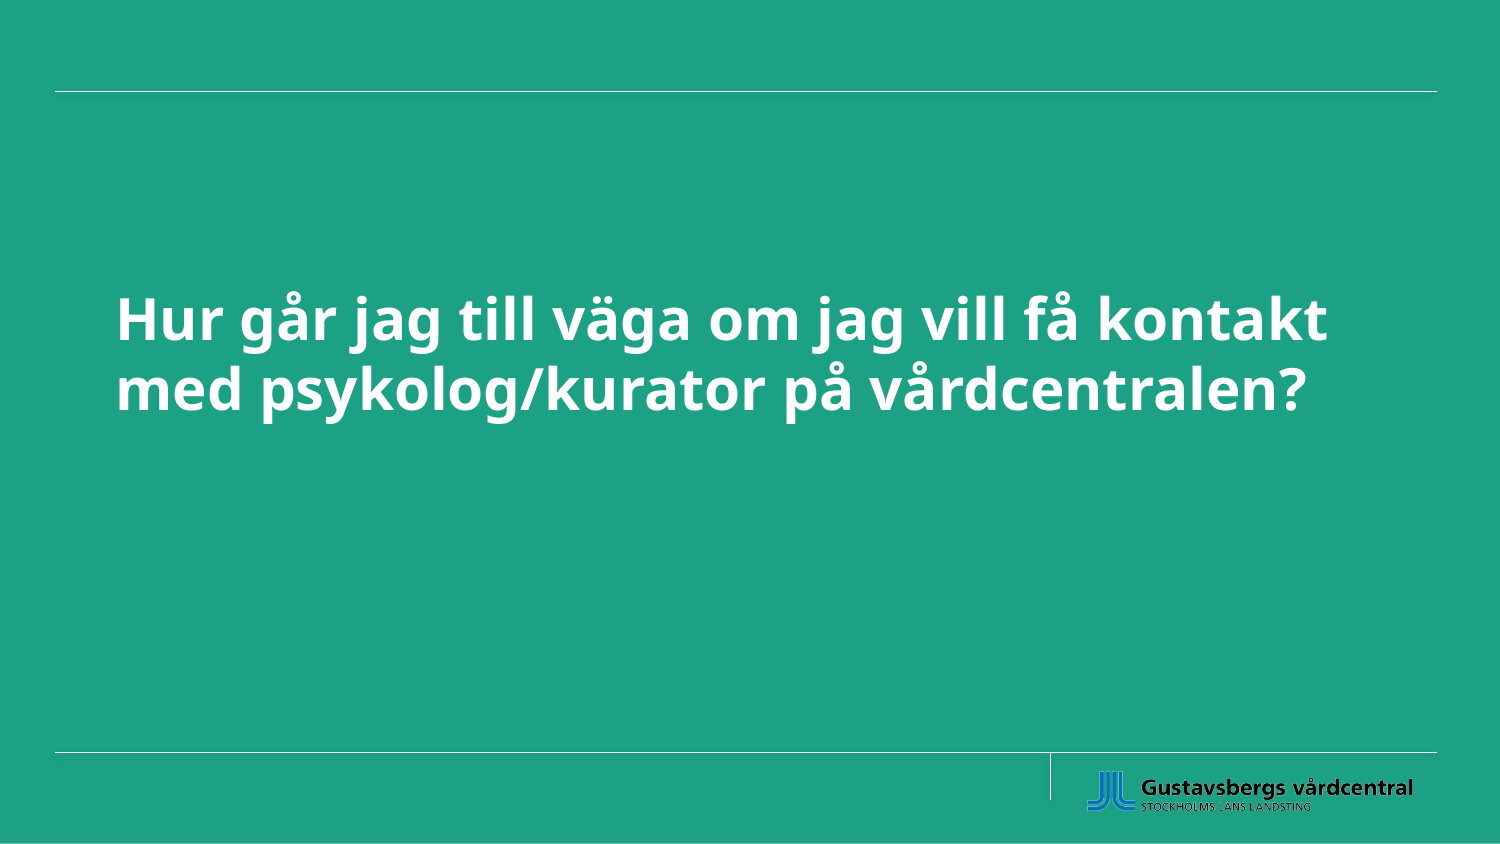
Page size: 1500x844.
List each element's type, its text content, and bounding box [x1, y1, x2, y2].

title Hur går jag till väga om jag vill få kontakt med psykolog/kurator på vårdcentralen? [100, 79, 1434, 422]
picture [1068, 752, 1432, 830]
